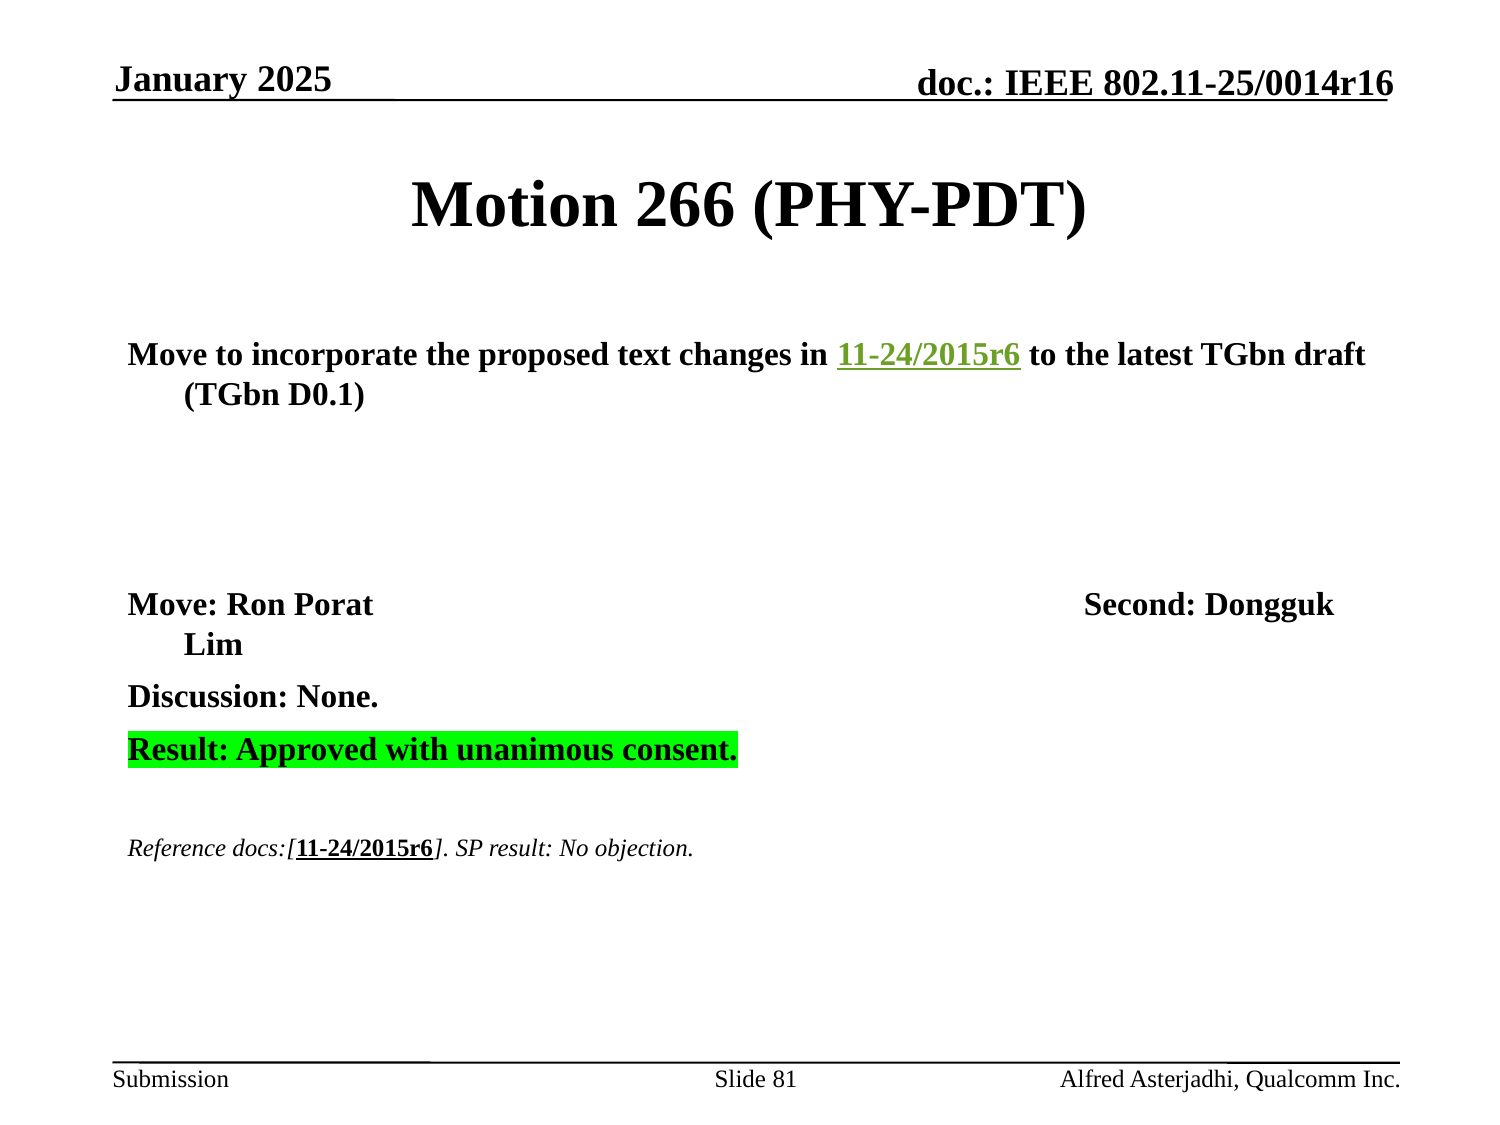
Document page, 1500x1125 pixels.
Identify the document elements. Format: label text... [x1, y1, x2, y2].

footer Alfred Asterjadhi, Qualcomm Inc. [878, 1061, 1402, 1093]
list Move to incorporate the proposed text changes in 11-24/2015r6 to the latest TGbn draft (TGbn D0.1) Move: Ron Porat Second: Dongguk Lim Discussion: None. Result: Approved with unanimous consent. Reference docs:[11-24/2015r6]. SP result: No objection. [112, 324, 1388, 1000]
title Motion 266 (PHY-PDT) [112, 112, 1388, 288]
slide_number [114, 54, 423, 100]
slide_number Slide 81 [712, 1061, 800, 1123]
